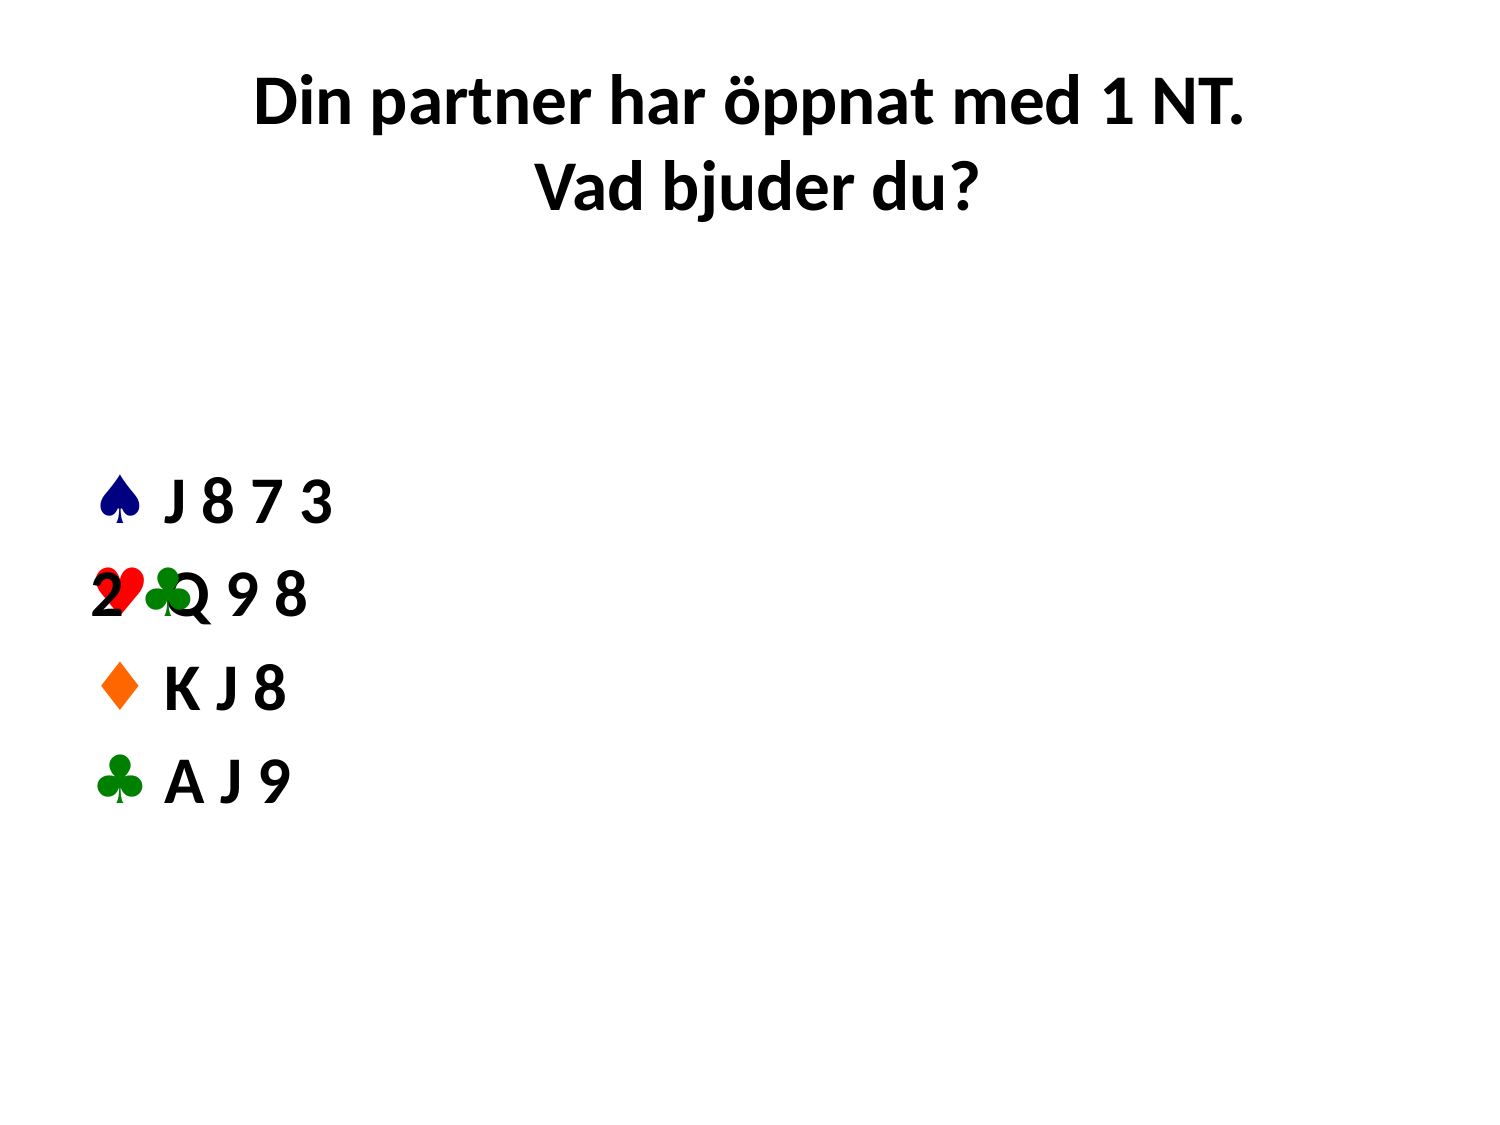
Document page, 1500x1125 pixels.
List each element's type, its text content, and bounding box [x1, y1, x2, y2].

list 2 ♣ [75, 262, 1425, 1005]
title Din partner har öppnat med 1 NT. Vad bjuder du? [75, 45, 1425, 233]
